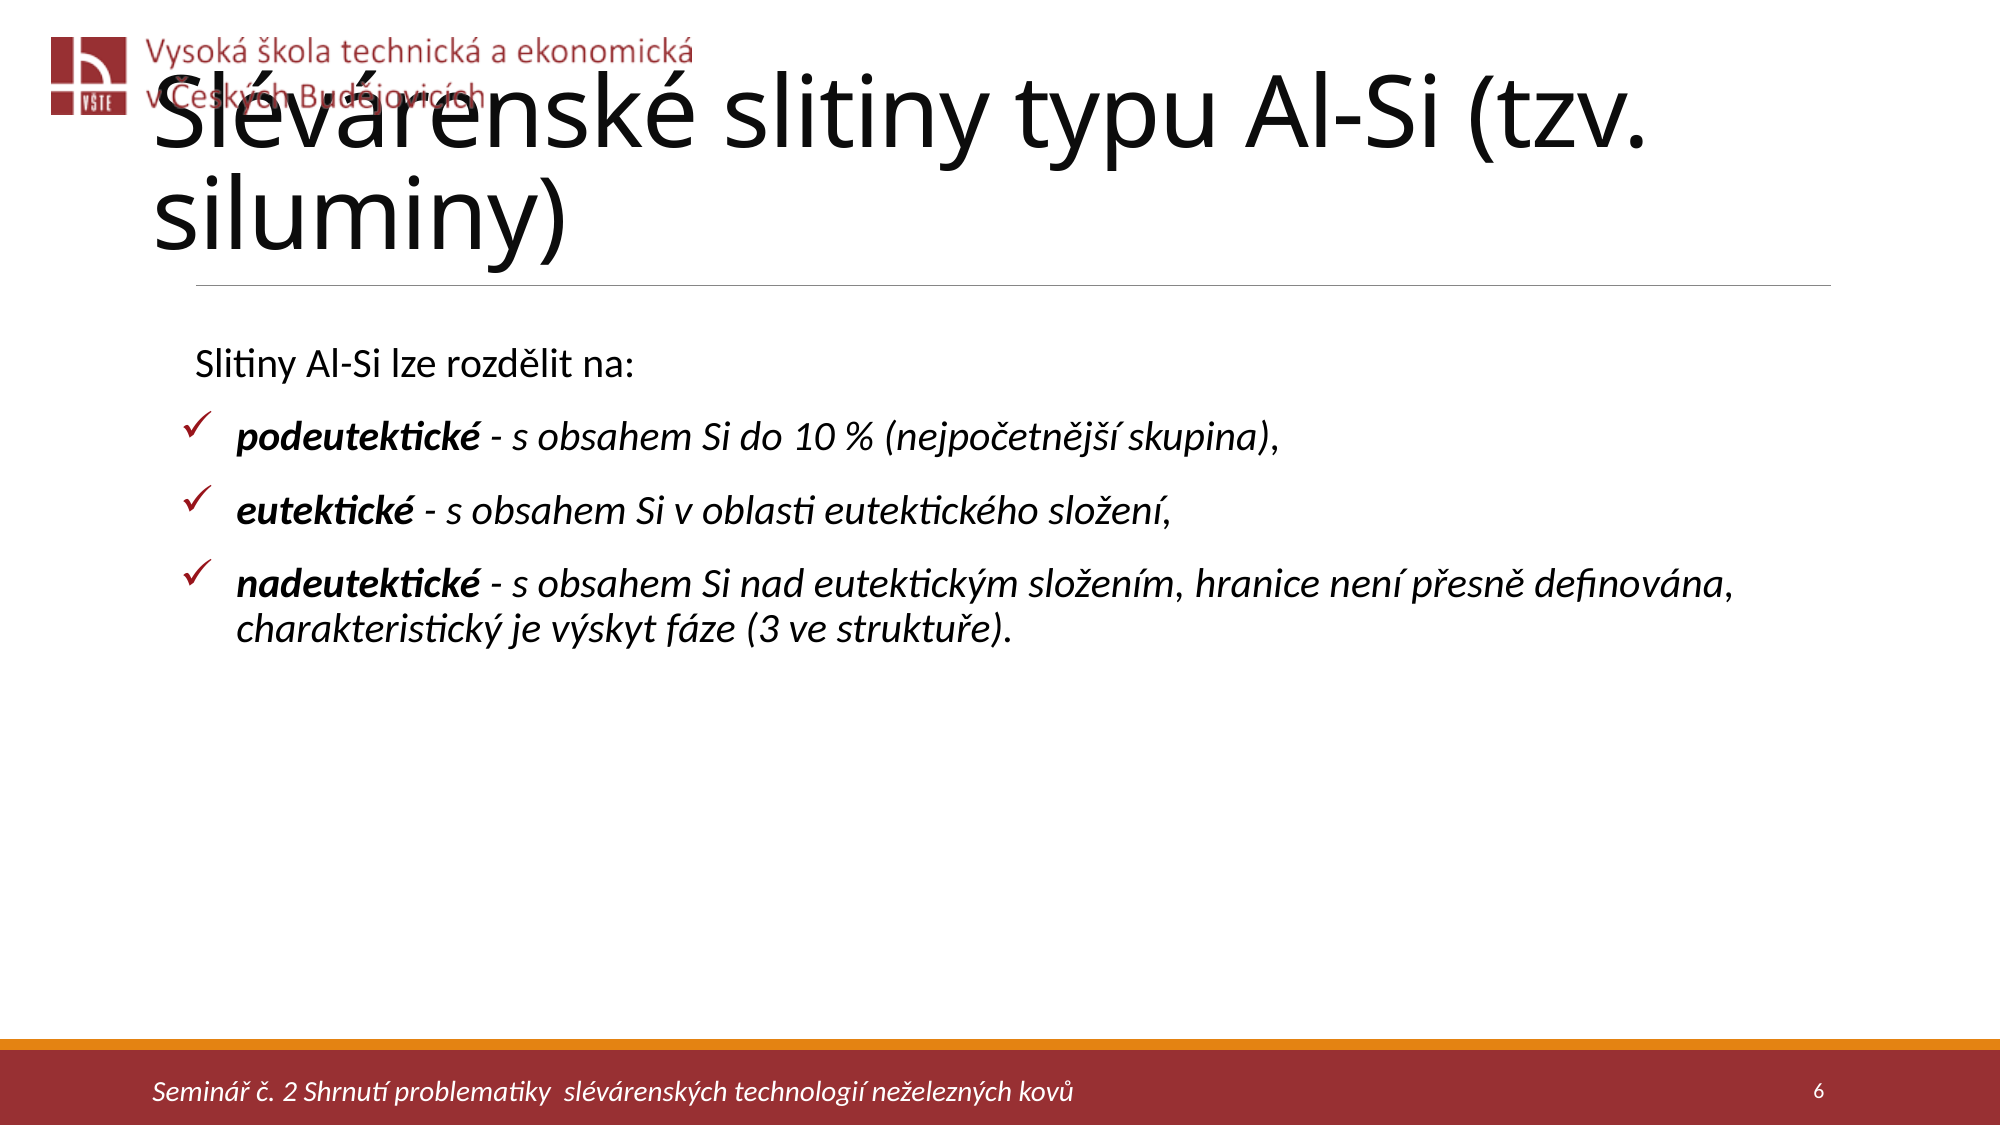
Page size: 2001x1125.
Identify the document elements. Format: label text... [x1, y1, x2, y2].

footer Seminář č. 2 Shrnutí problematiky slévárenských technologií neželezných kovů [137, 1059, 1437, 1120]
slide_number 6 [1624, 1059, 1840, 1120]
list Slitiny Al-Si lze rozdělit na: podeutektické - s obsahem Si do 10 % (nejpočetnější skupina), eutektické - s obsahem Si v oblasti eutektického složení, nadeutektické - s obsahem Si nad eutektickým složením, hranice není přesně defino­vána, charakteristický je výskyt fáze (3 ve struktuře). [180, 302, 1830, 1060]
picture [50, 37, 693, 115]
title Slévárenské slitiny typu Al-Si (tzv. siluminy) [137, 136, 1863, 278]
